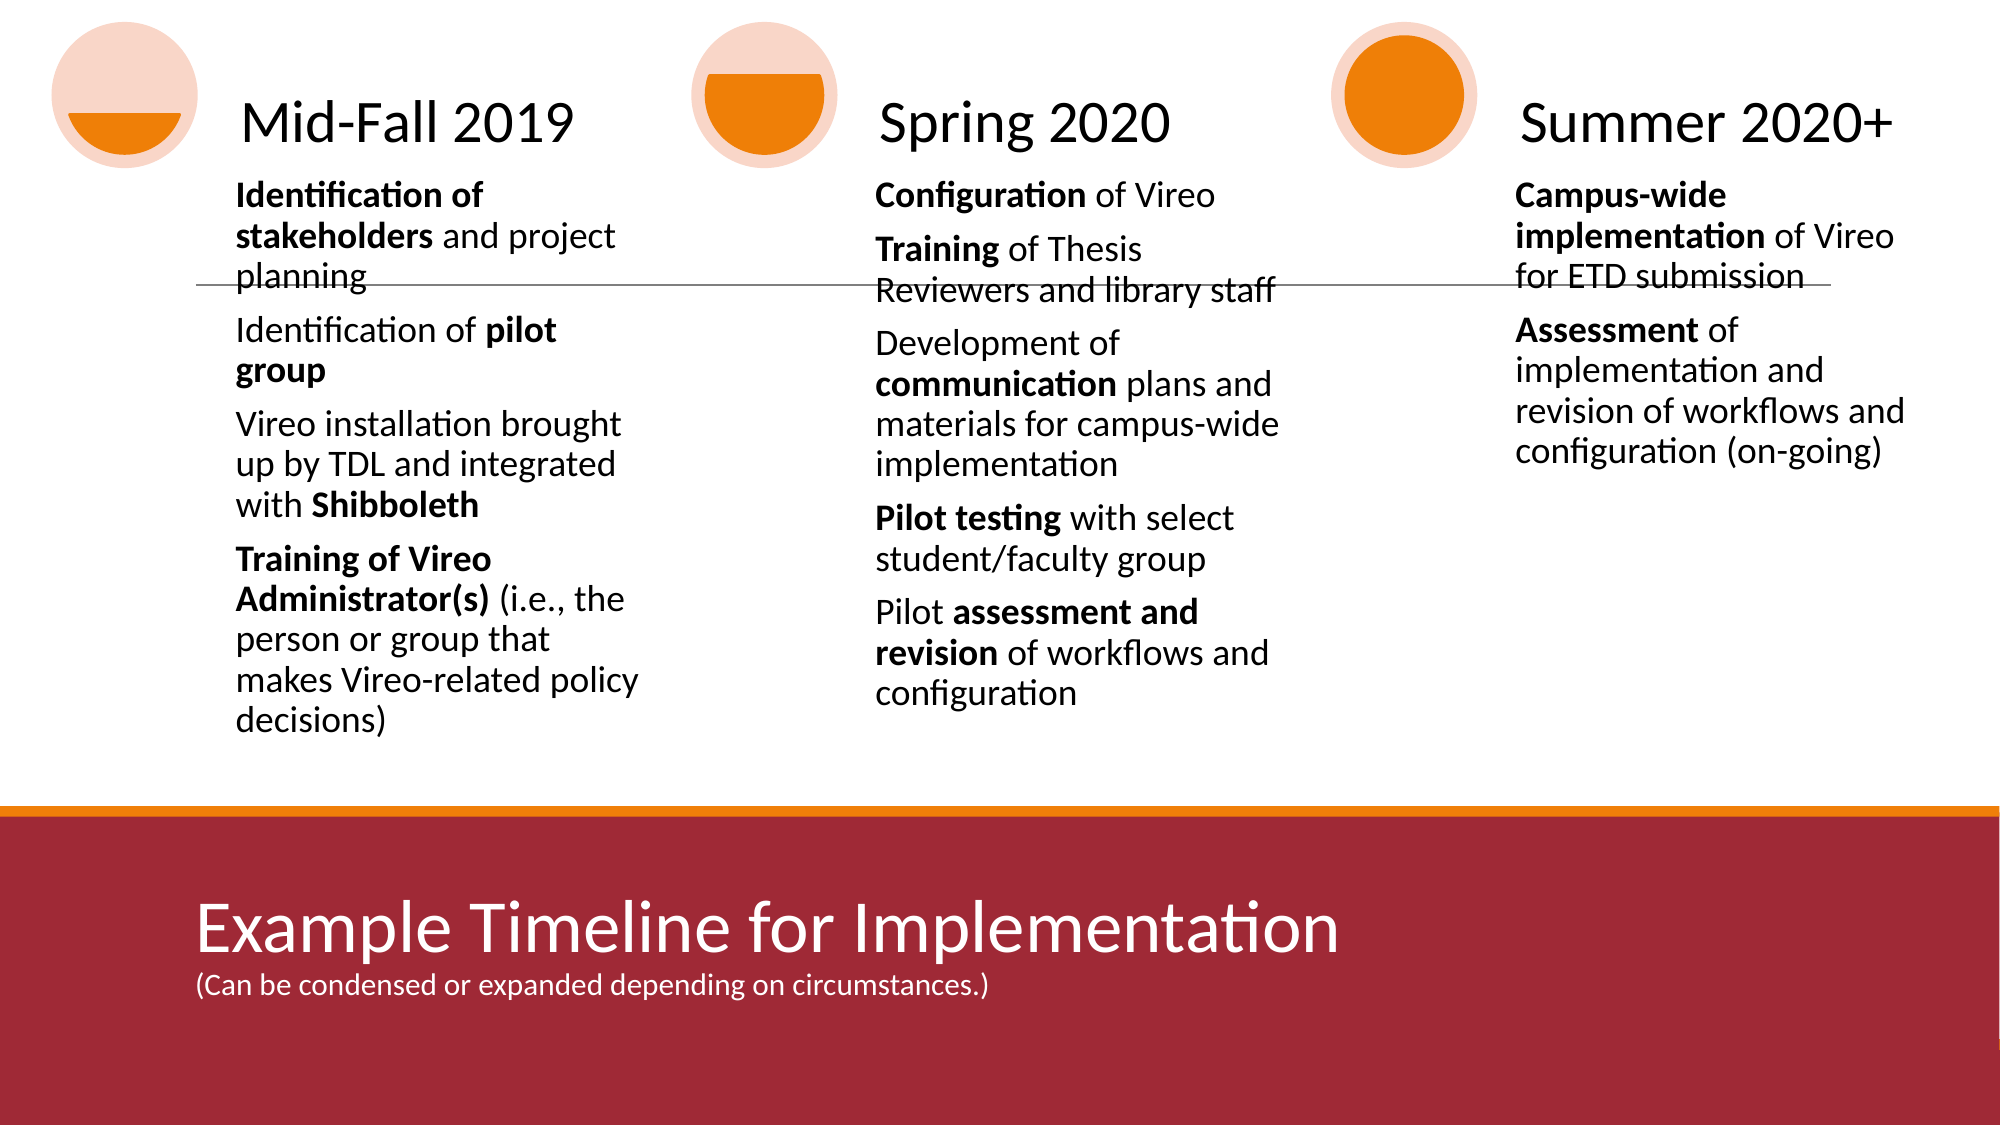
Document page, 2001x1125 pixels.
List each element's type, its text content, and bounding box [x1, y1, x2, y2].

list (Can be condensed or expanded depending on circumstances.) [180, 968, 1839, 1067]
title Example Timeline for Implementation [180, 832, 1839, 968]
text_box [51, 21, 1941, 784]
